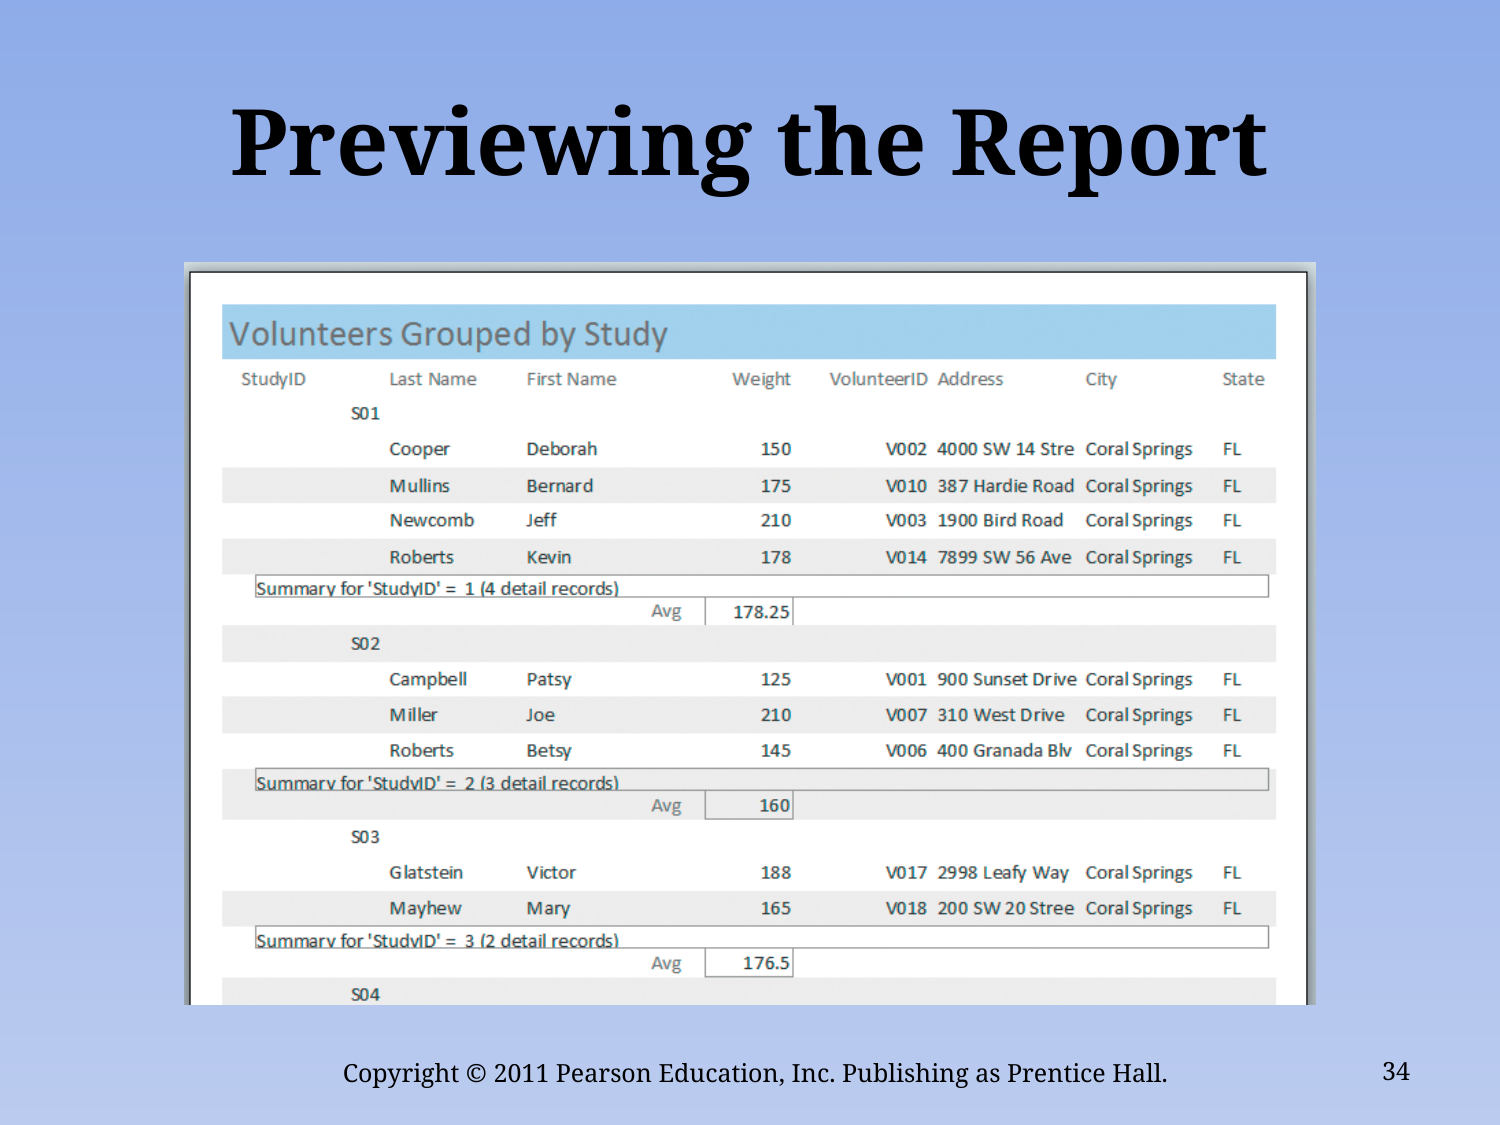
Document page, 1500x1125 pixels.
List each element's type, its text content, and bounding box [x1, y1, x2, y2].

slide_number 34 [1312, 1042, 1425, 1103]
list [184, 262, 1316, 1006]
footer Copyright © 2011 Pearson Education, Inc. Publishing as Prentice Hall. [312, 1042, 1213, 1103]
title Previewing the Report [74, 44, 1426, 233]
